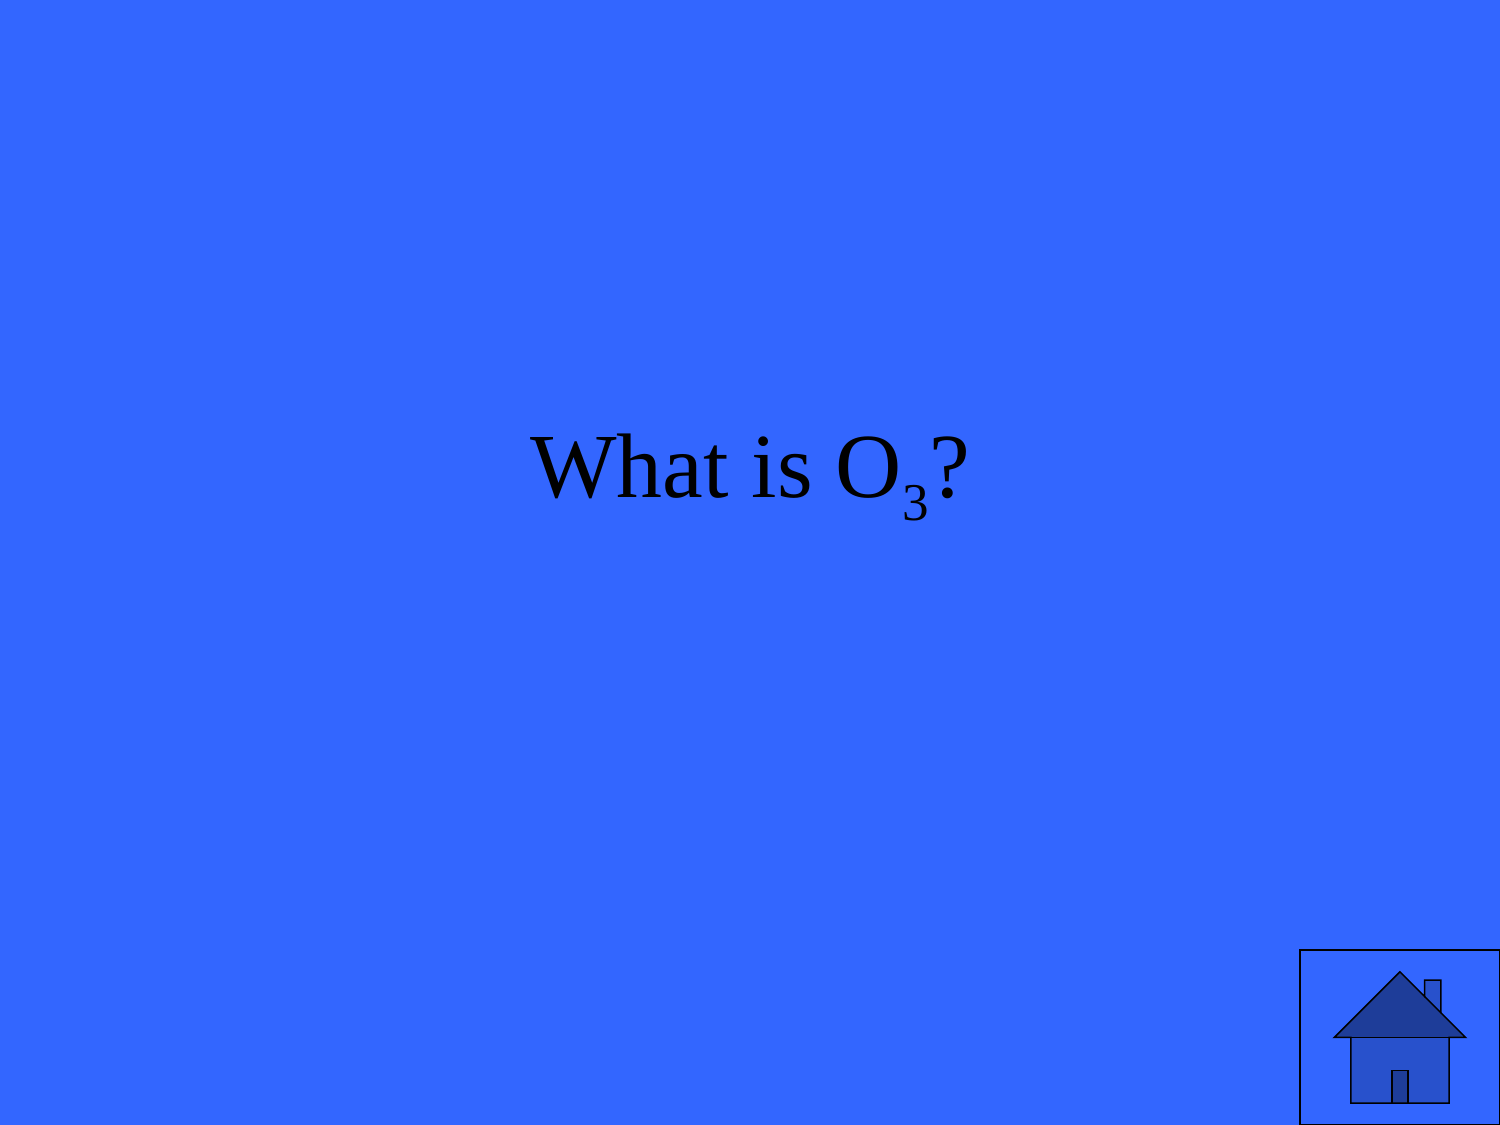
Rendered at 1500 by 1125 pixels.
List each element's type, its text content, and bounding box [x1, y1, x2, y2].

text_box [1299, 950, 1500, 1125]
title What is O3? [112, 375, 1388, 563]
